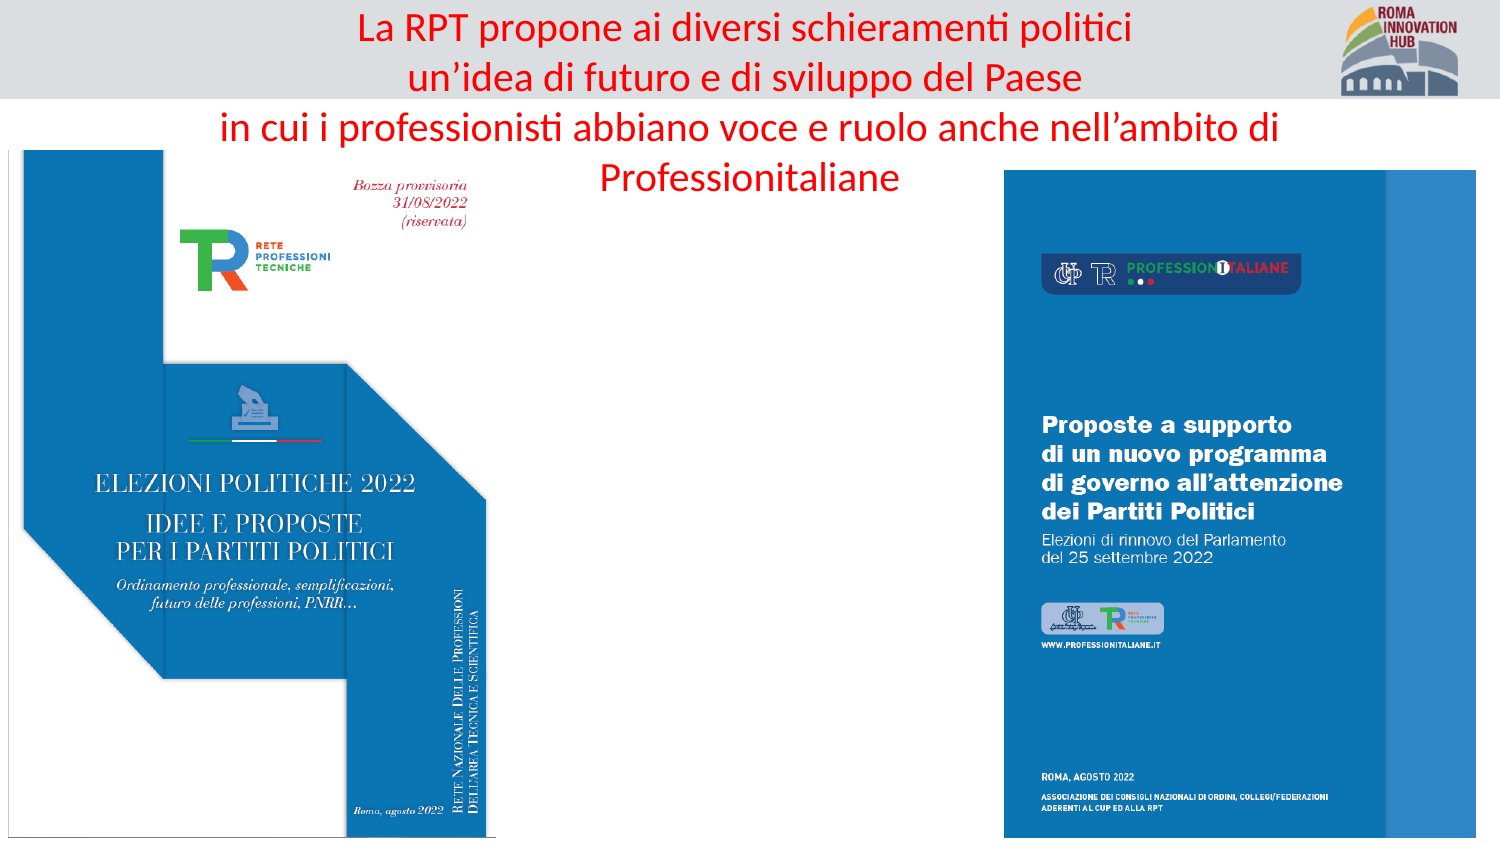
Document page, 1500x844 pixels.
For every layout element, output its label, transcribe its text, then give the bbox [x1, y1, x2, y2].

title La RPT propone ai diversi schieramenti politici un’idea di futuro e di sviluppo del Paese in cui i professionisti abbiano voce e ruolo anche nell’ambito di Professionitaliane [75, 108, 1425, 171]
picture [1004, 170, 1476, 839]
picture [0, 0, 1500, 99]
picture [8, 150, 496, 839]
